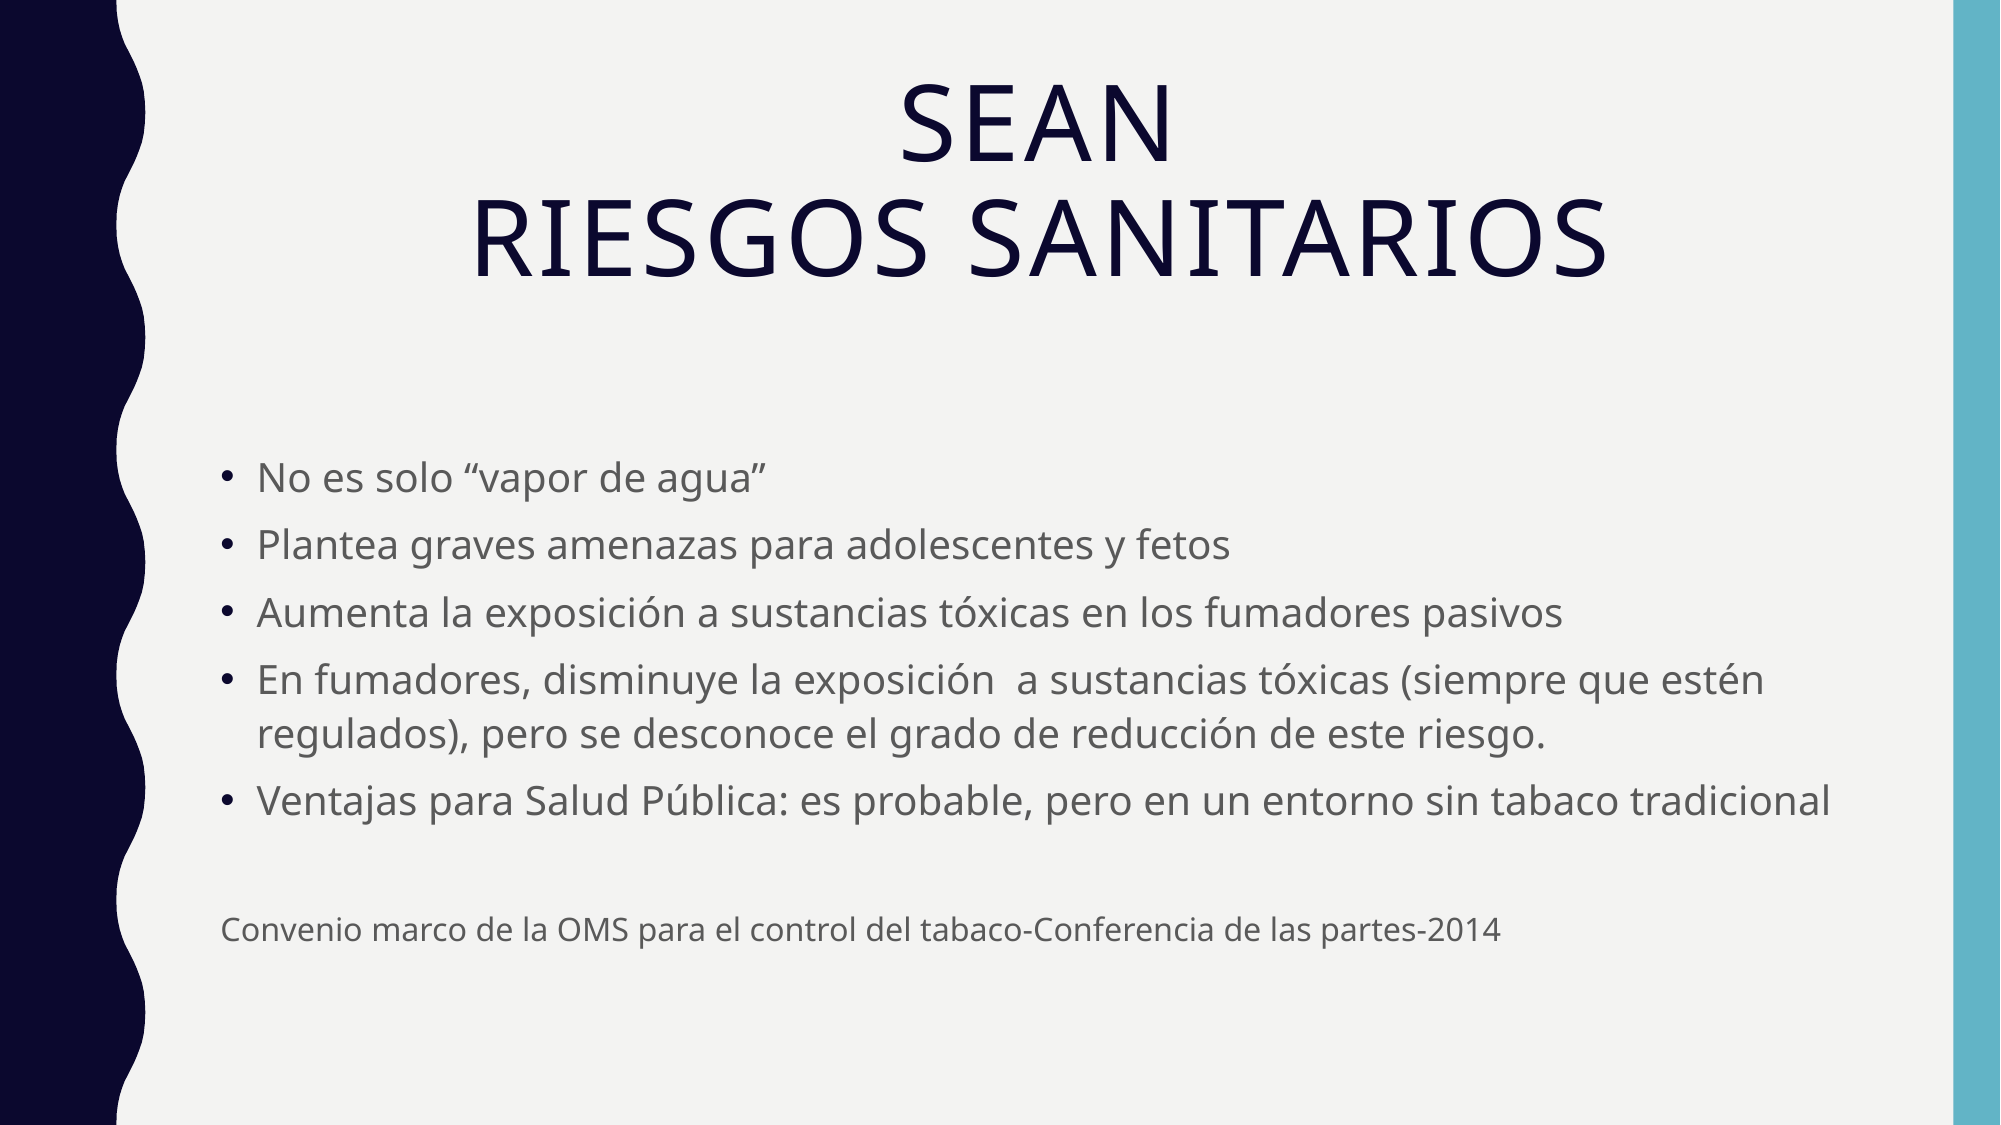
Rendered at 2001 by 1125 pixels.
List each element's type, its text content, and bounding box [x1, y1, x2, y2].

title SEAN RIESGOS SANITARIOS [205, 62, 1875, 308]
list No es solo “vapor de agua” Plantea graves amenazas para adolescentes y fetos Aumenta la exposición a sustancias tóxicas en los fumadores pasivos En fumadores, disminuye la exposición a sustancias tóxicas (siempre que estén regulados), pero se desconoce el grado de reducción de este riesgo. Ventajas para Salud Pública: es probable, pero en un entorno sin tabaco tradicional Convenio marco de la OMS para el control del tabaco-Conferencia de las partes-2014 [205, 439, 1875, 965]
